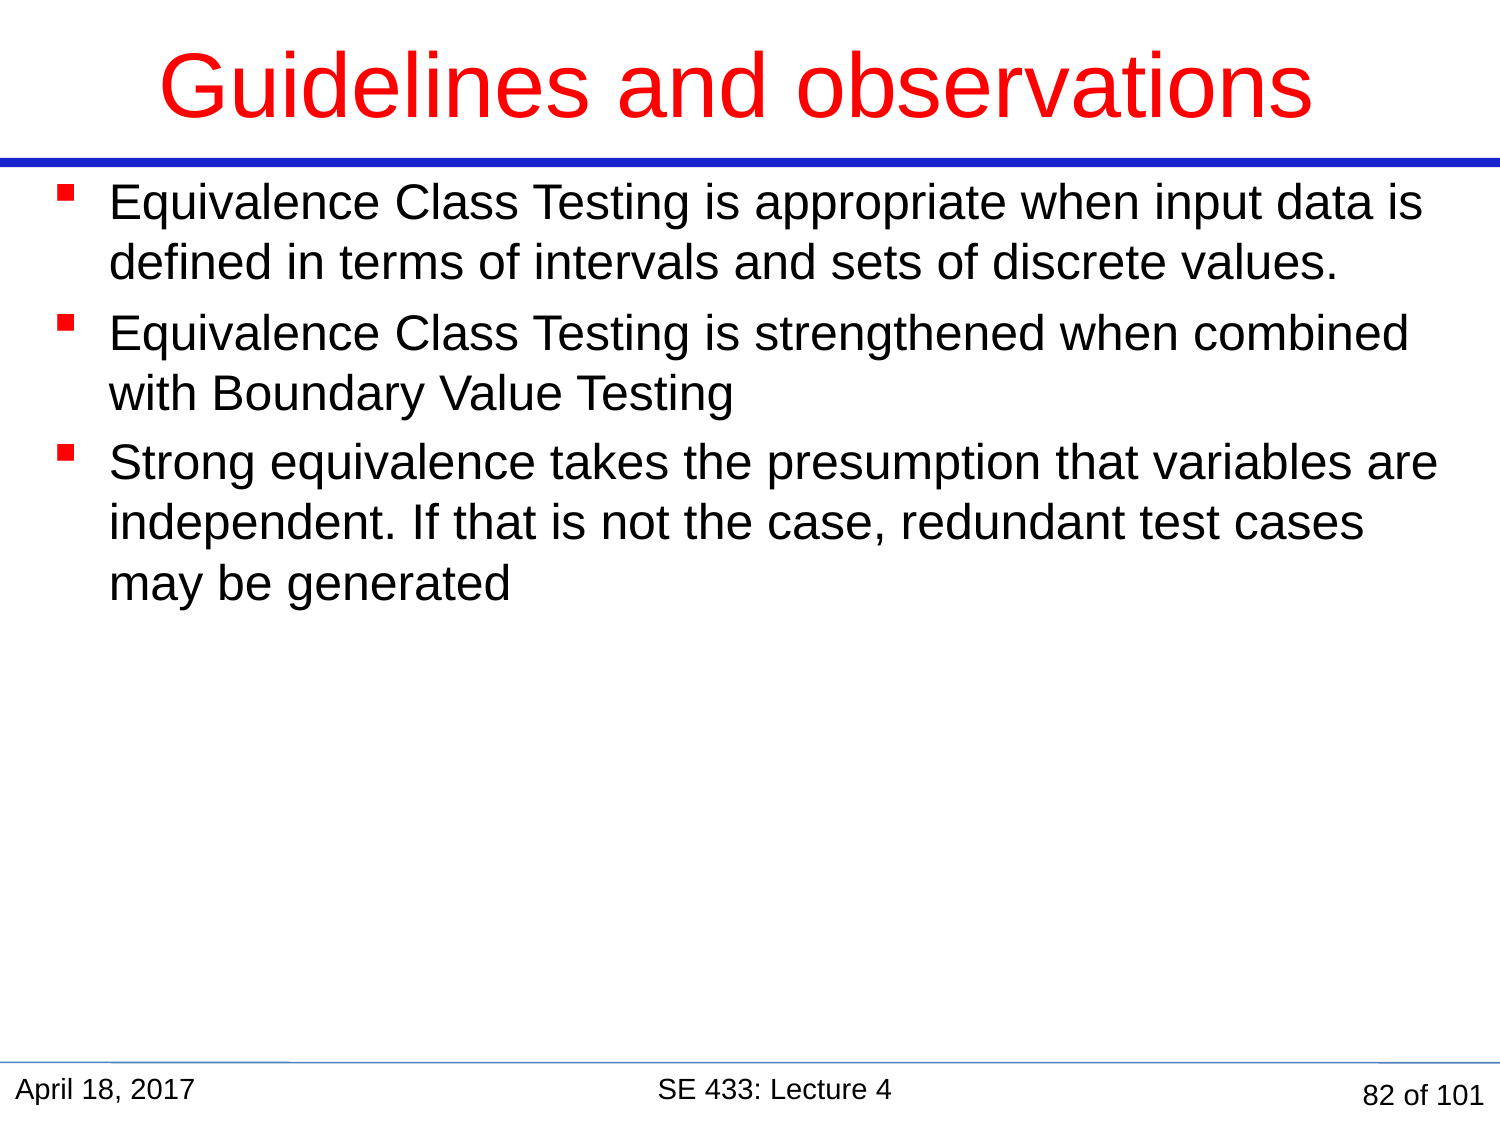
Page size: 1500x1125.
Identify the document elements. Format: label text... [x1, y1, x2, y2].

slide_number 82 of 101 [1249, 1062, 1500, 1125]
title Guidelines and observations [0, 0, 1500, 163]
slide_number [0, 1062, 312, 1125]
list Equivalence Class Testing is appropriate when input data is defined in terms of intervals and sets of discrete values. Equivalence Class Testing is strengthened when combined with Boundary Value Testing Strong equivalence takes the presumption that variables are independent. If that is not the case, redundant test cases may be generated [37, 162, 1463, 1063]
footer SE 433: Lecture 4 [312, 1062, 1238, 1125]
